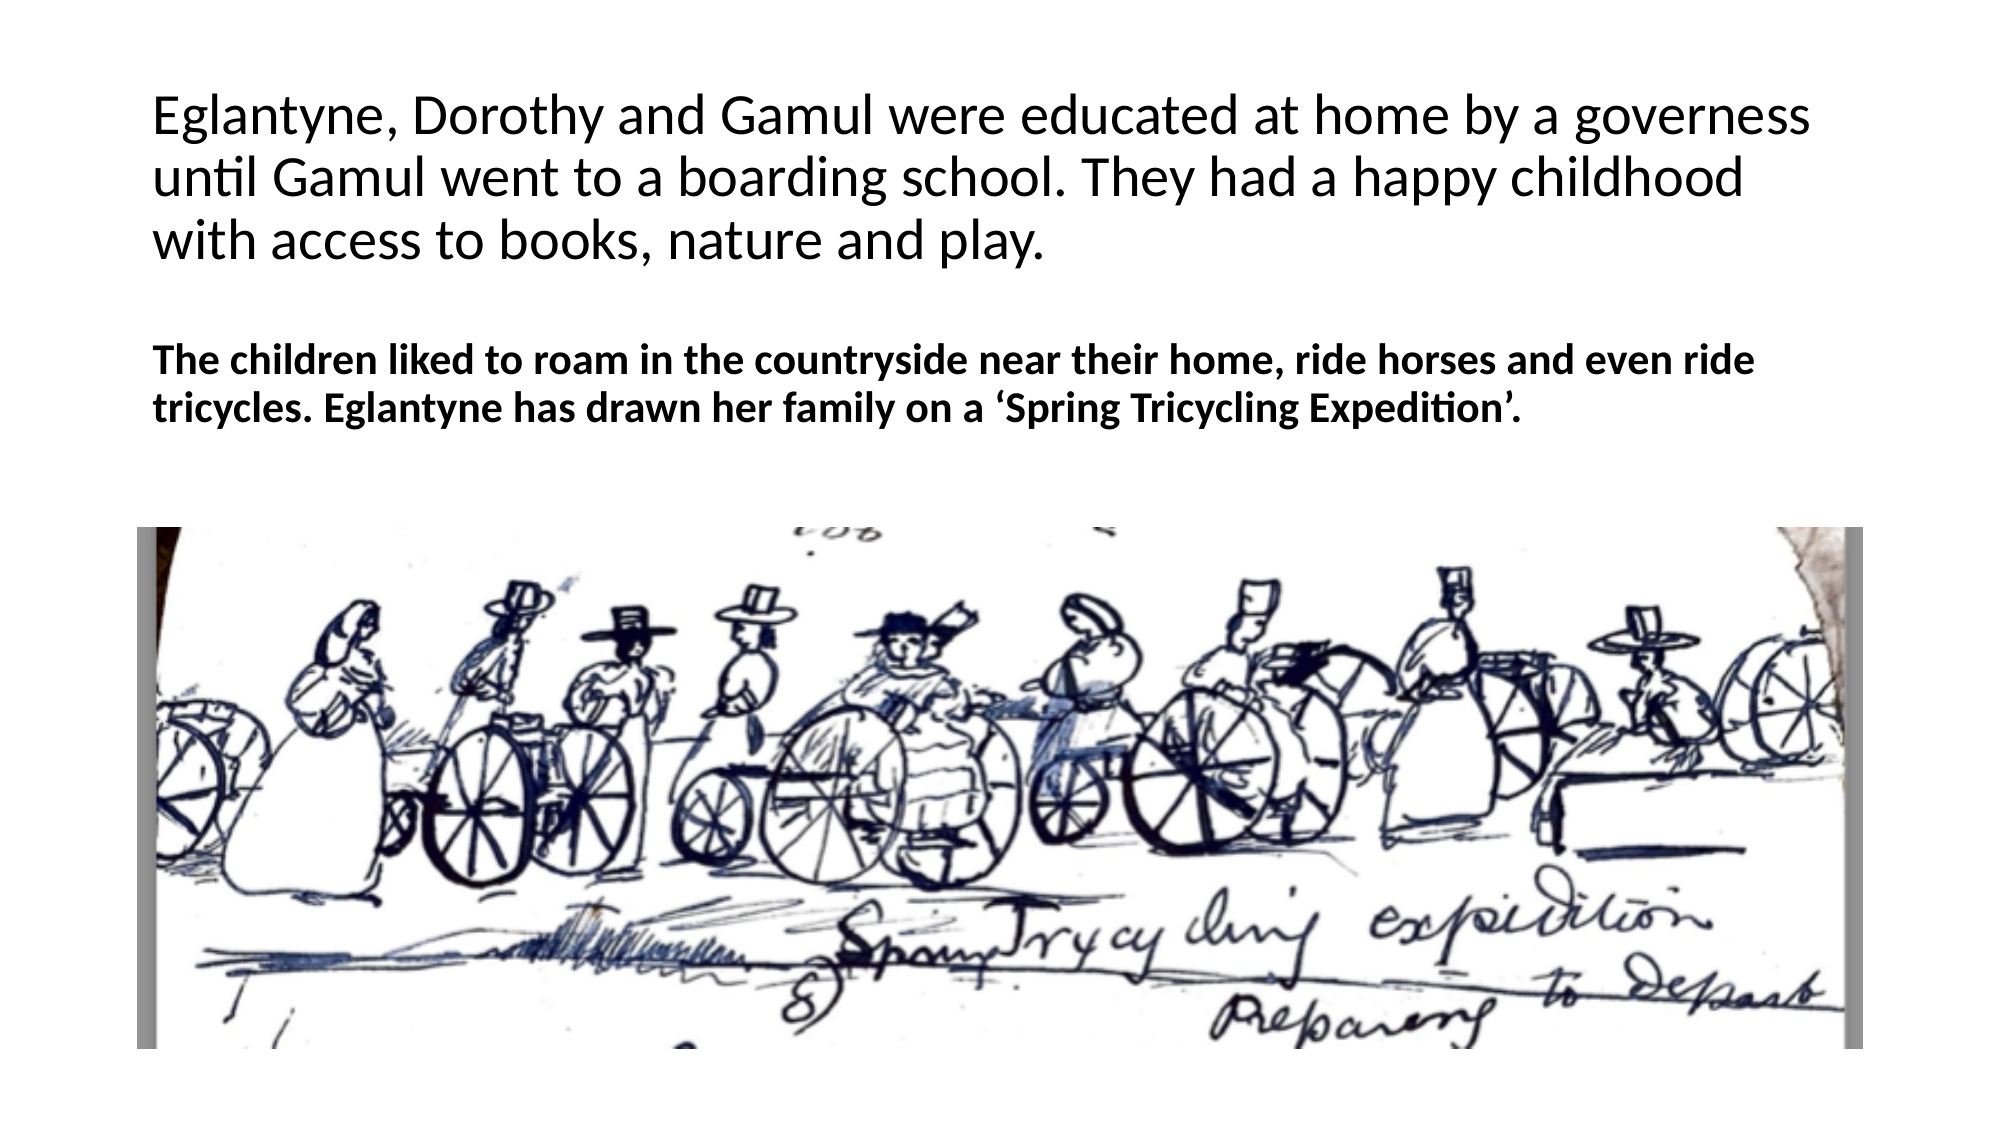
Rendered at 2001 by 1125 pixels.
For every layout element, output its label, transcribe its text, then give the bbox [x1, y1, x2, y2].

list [137, 527, 1863, 1049]
list The children liked to roam in the countryside near their home, ride horses and even ride tricycles. Eglantyne has drawn her family on a ‘Spring Tricycling Expedition’. [137, 297, 1863, 440]
list Eglantyne, Dorothy and Gamul were educated at home by a governess until Gamul went to a boarding school. They had a happy childhood with access to books, nature and play. [137, 76, 1863, 297]
